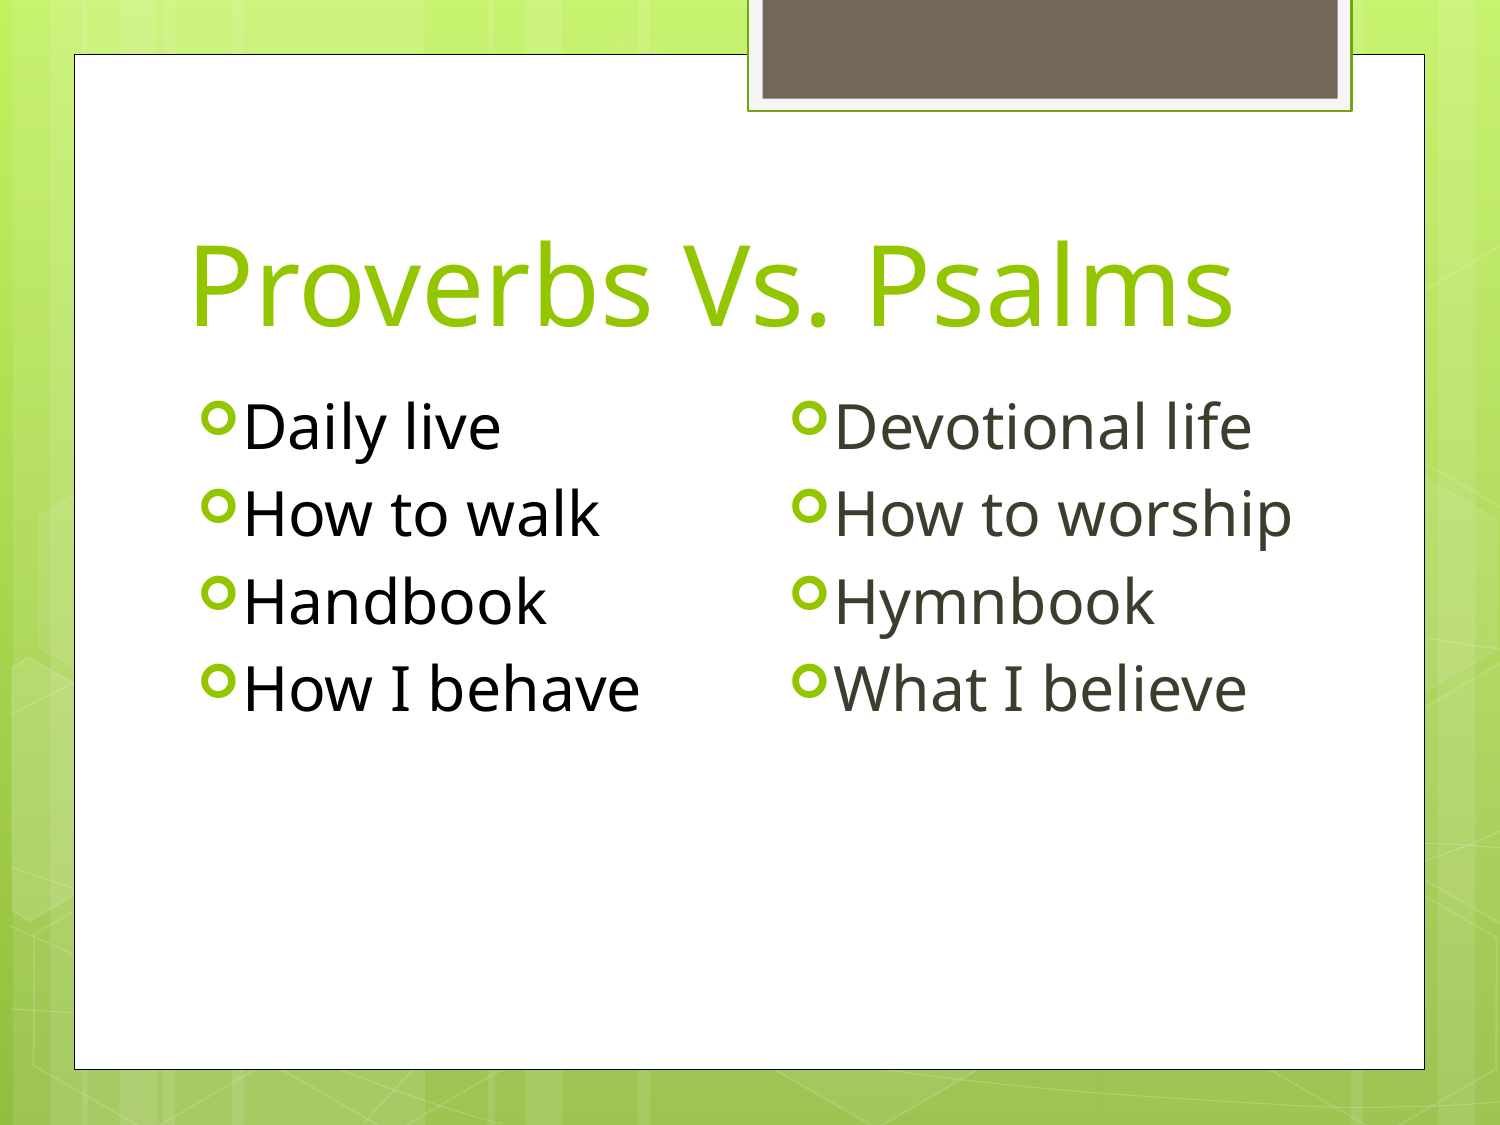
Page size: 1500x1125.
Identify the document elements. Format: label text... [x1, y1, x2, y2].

list Daily live How to walk Handbook How I behave [171, 379, 732, 953]
list Devotional life How to worship Hymnbook What I believe [761, 379, 1323, 953]
title Proverbs Vs. Psalms [171, 168, 1324, 357]
